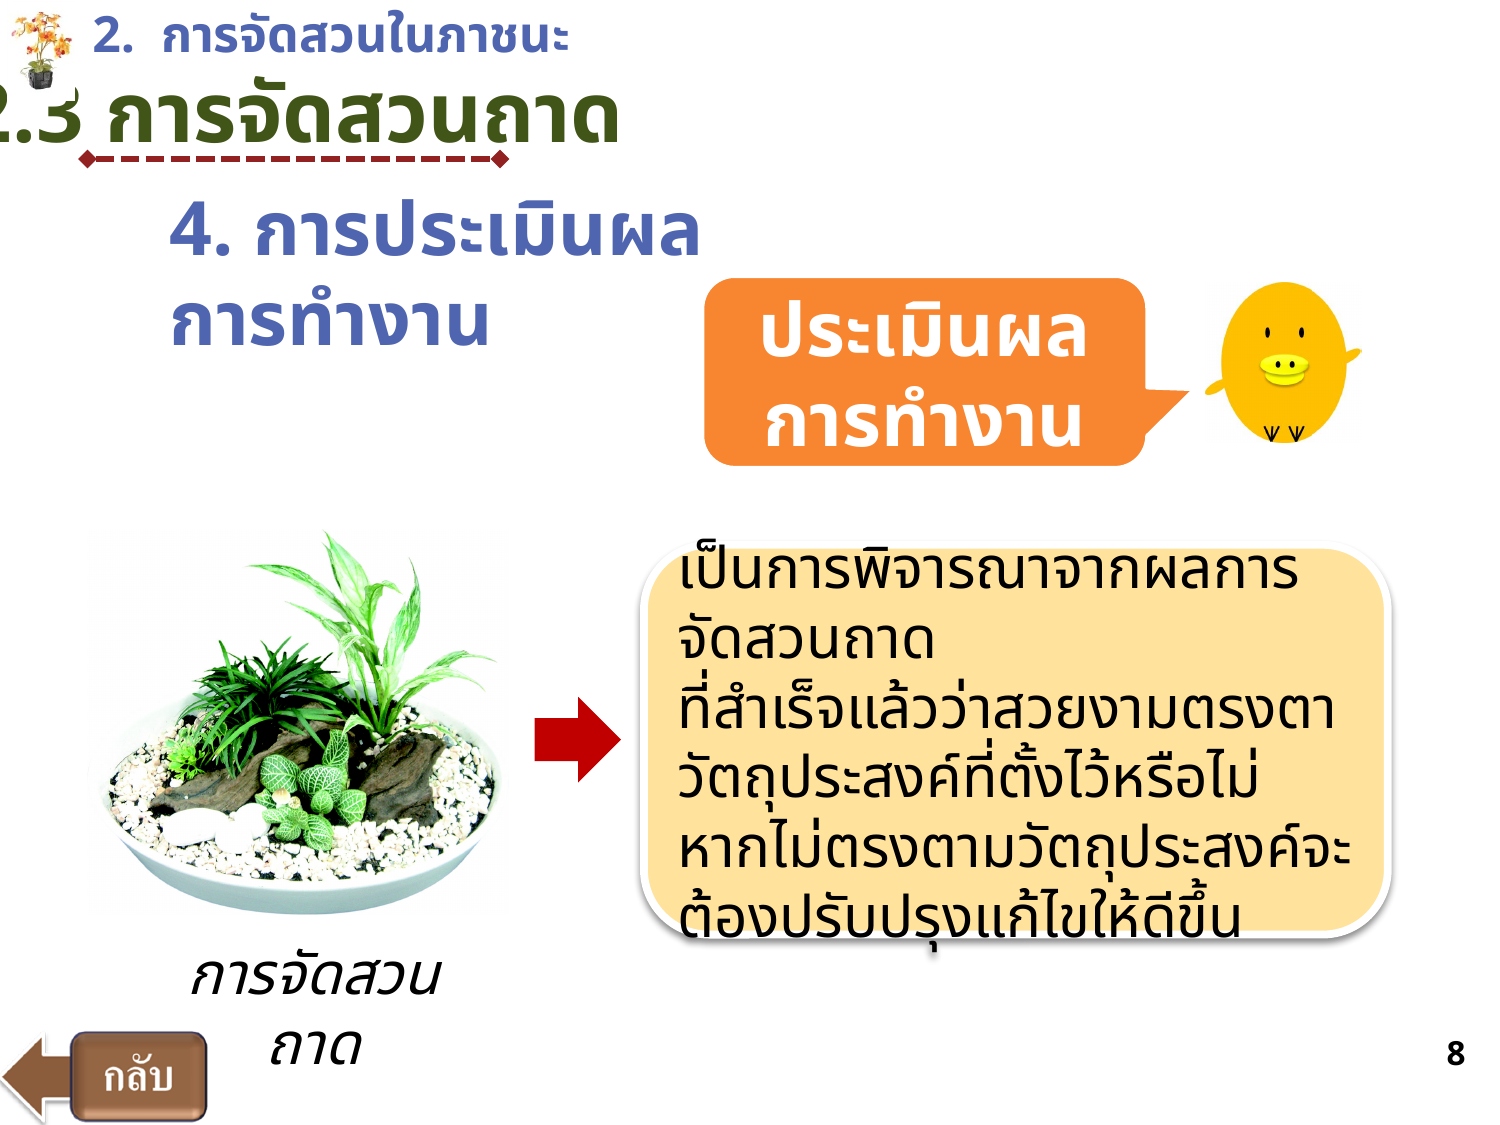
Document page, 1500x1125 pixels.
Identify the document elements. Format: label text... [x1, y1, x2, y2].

slide_number 190 [1412, 1023, 1500, 1086]
picture [6, 0, 75, 102]
text_box [534, 696, 622, 783]
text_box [702, 276, 1362, 468]
text_box 4. การประเมินผลการทำงาน [154, 173, 789, 369]
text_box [62, 51, 526, 169]
text_box เป็นการพิจารณาจากผลการจัดสวนถาด ที่สำเร็จแล้วว่าสวยงามตรงตาวัตถุประสงค์ที่ตั้งไว้หรือไม่ หากไม่ตรงตามวัตถุประสงค์จะต้องปรับปรุงแก้ไขให้ดีขึ้น [640, 540, 1392, 939]
picture [0, 1021, 210, 1125]
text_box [87, 529, 510, 1015]
text_box 2. การจัดสวนในภาชนะ [77, 0, 1165, 71]
